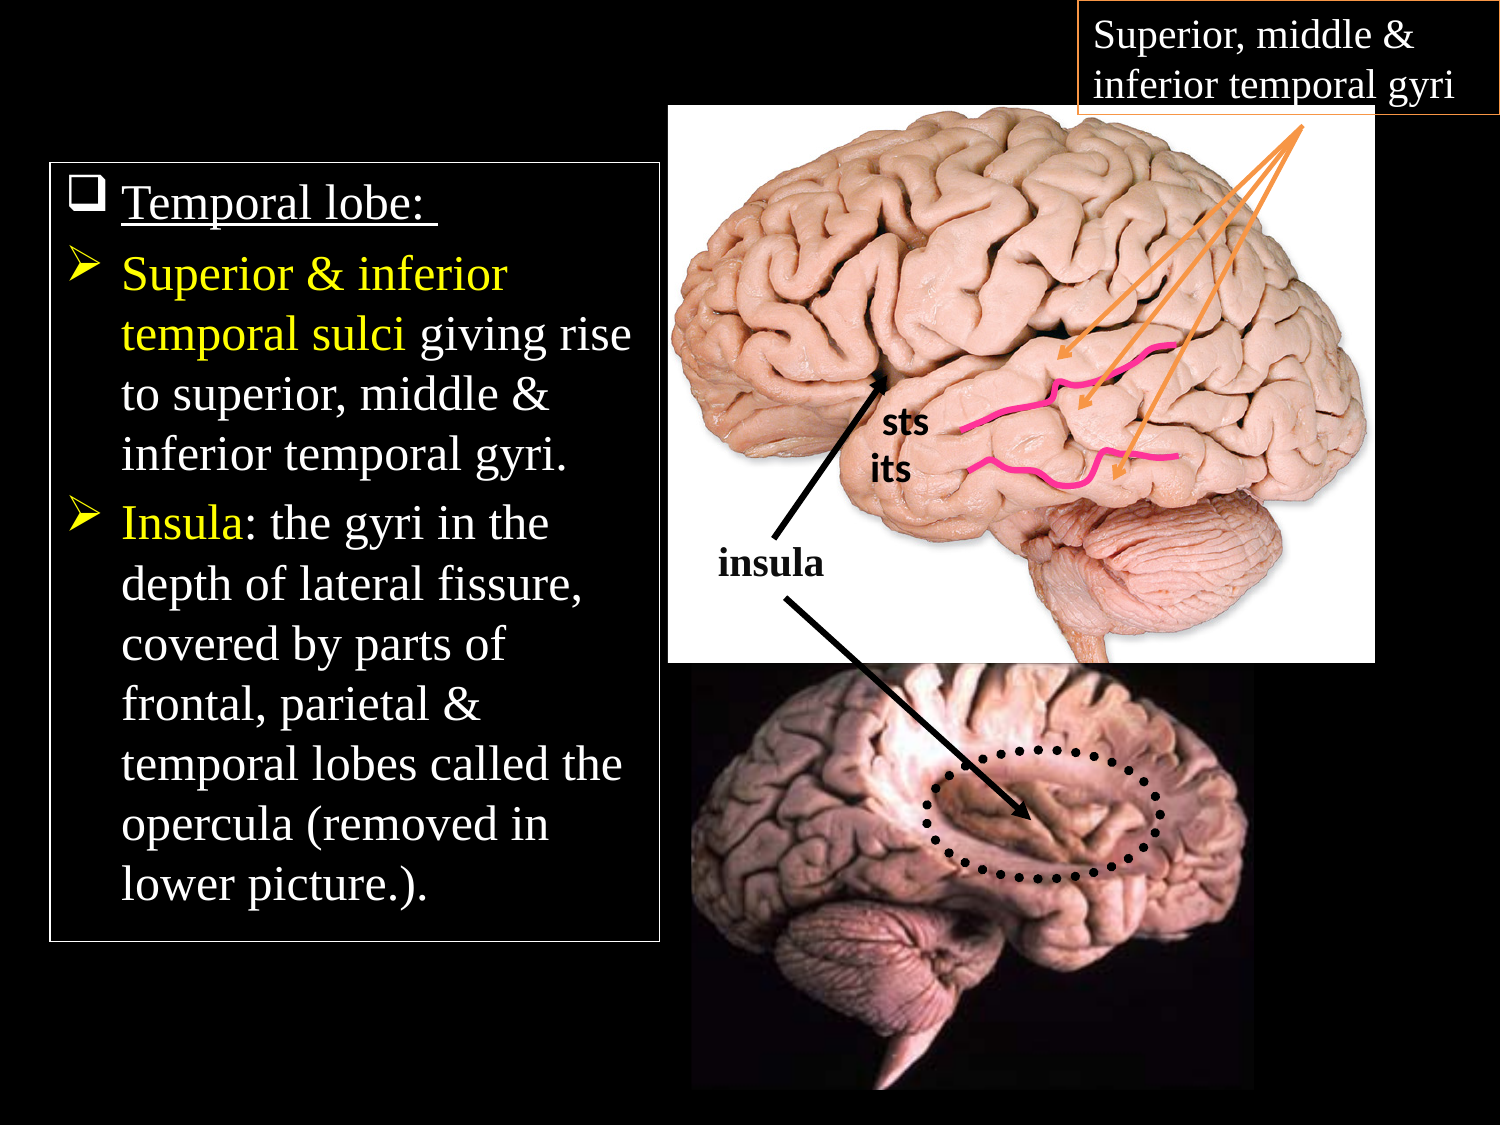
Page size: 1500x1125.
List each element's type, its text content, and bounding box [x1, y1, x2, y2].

picture [667, 105, 1376, 1091]
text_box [1048, 157, 1331, 209]
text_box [1056, 125, 1304, 156]
list Temporal lobe: Superior & inferior temporal sulci giving rise to superior, middle & inferior temporal gyri. Insula: the gyri in the depth of lateral fissure, covered by parts of frontal, parietal & temporal lobes called the opercula (removed in lower picture.). [49, 162, 660, 942]
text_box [1031, 210, 1384, 399]
text_box Superior, middle & inferior temporal gyri [1078, 0, 1500, 115]
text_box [773, 374, 888, 539]
